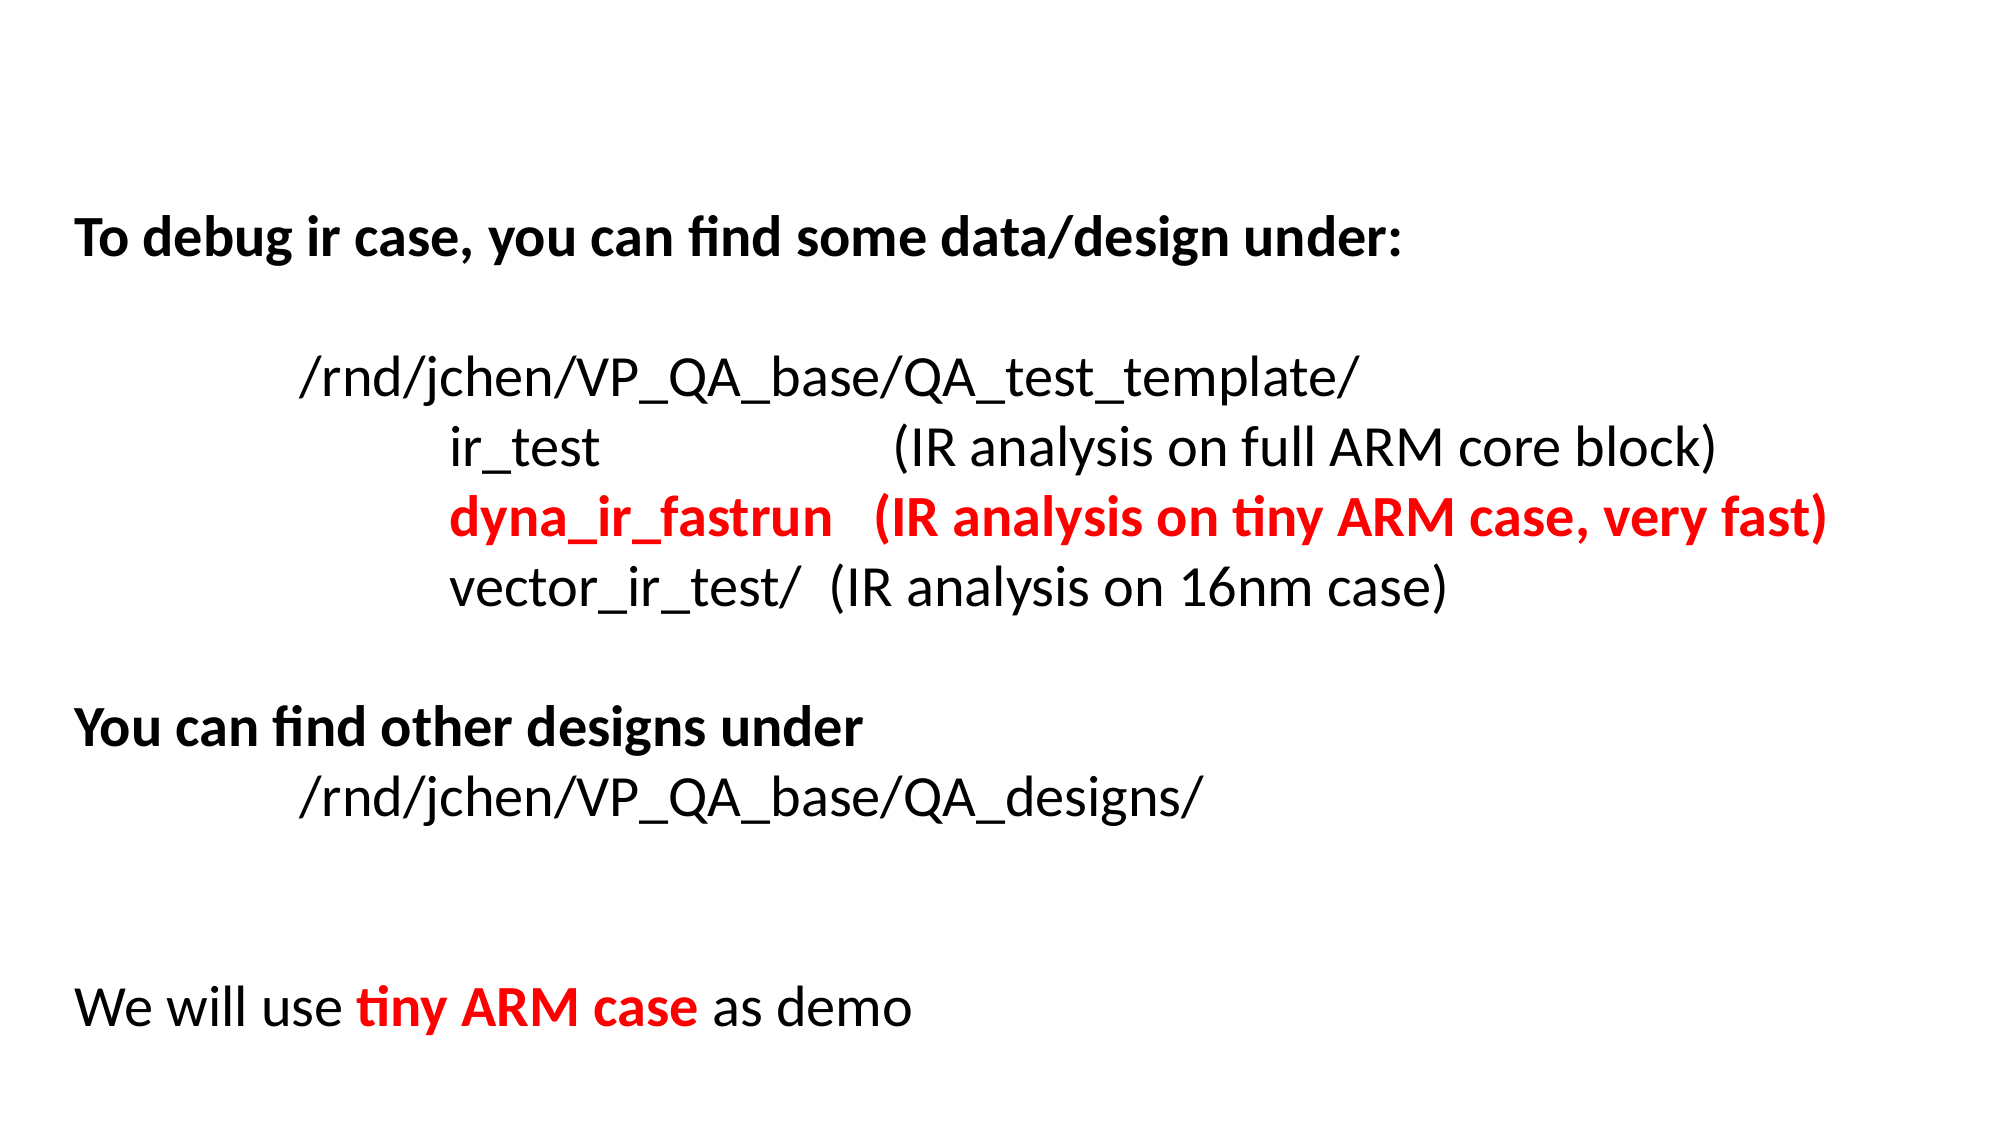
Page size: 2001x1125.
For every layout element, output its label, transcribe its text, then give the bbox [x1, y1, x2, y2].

text_box To debug ir case, you can find some data/design under: /rnd/jchen/VP_QA_base/QA_test_template/ ir_test (IR analysis on full ARM core block) dyna_ir_fastrun (IR analysis on tiny ARM case, very fast) vector_ir_test/ (IR analysis on 16nm case) You can find other designs under /rnd/jchen/VP_QA_base/QA_designs/ We will use tiny ARM case as demo [59, 190, 1844, 1046]
